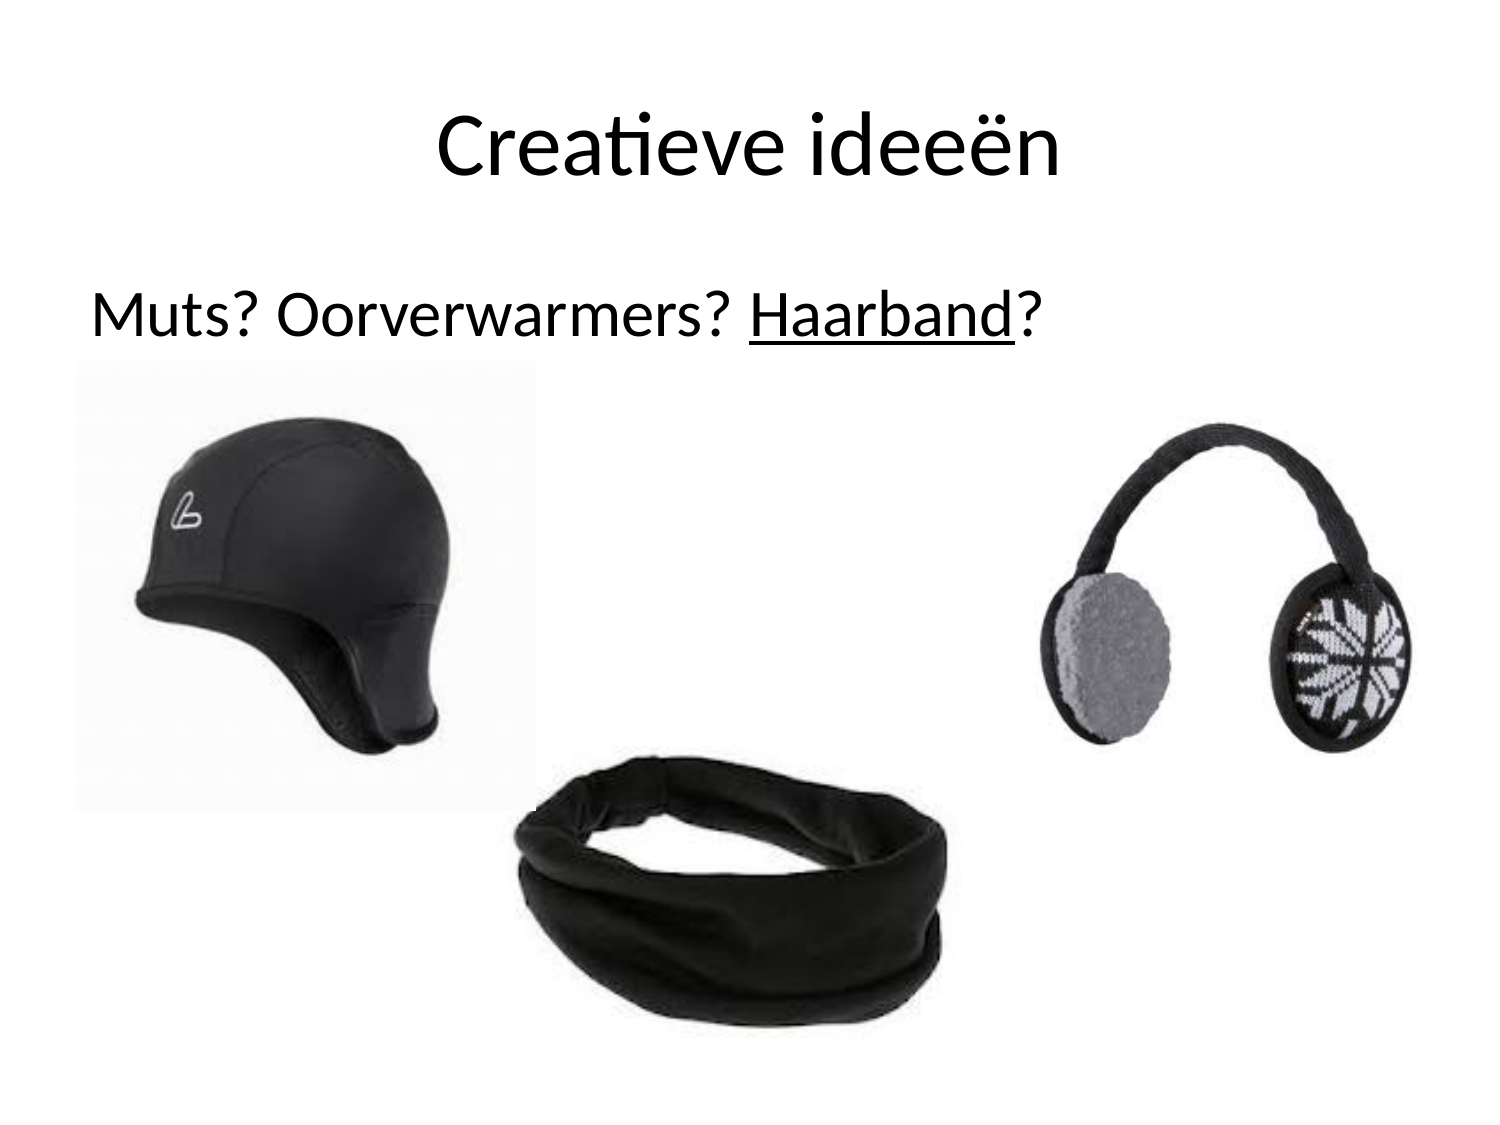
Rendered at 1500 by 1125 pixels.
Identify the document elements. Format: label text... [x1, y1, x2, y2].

picture [1021, 403, 1446, 776]
list Muts? Oorverwarmers? Haarband? [75, 262, 1425, 1005]
title Creatieve ideeën [75, 45, 1425, 233]
picture [76, 361, 972, 1052]
